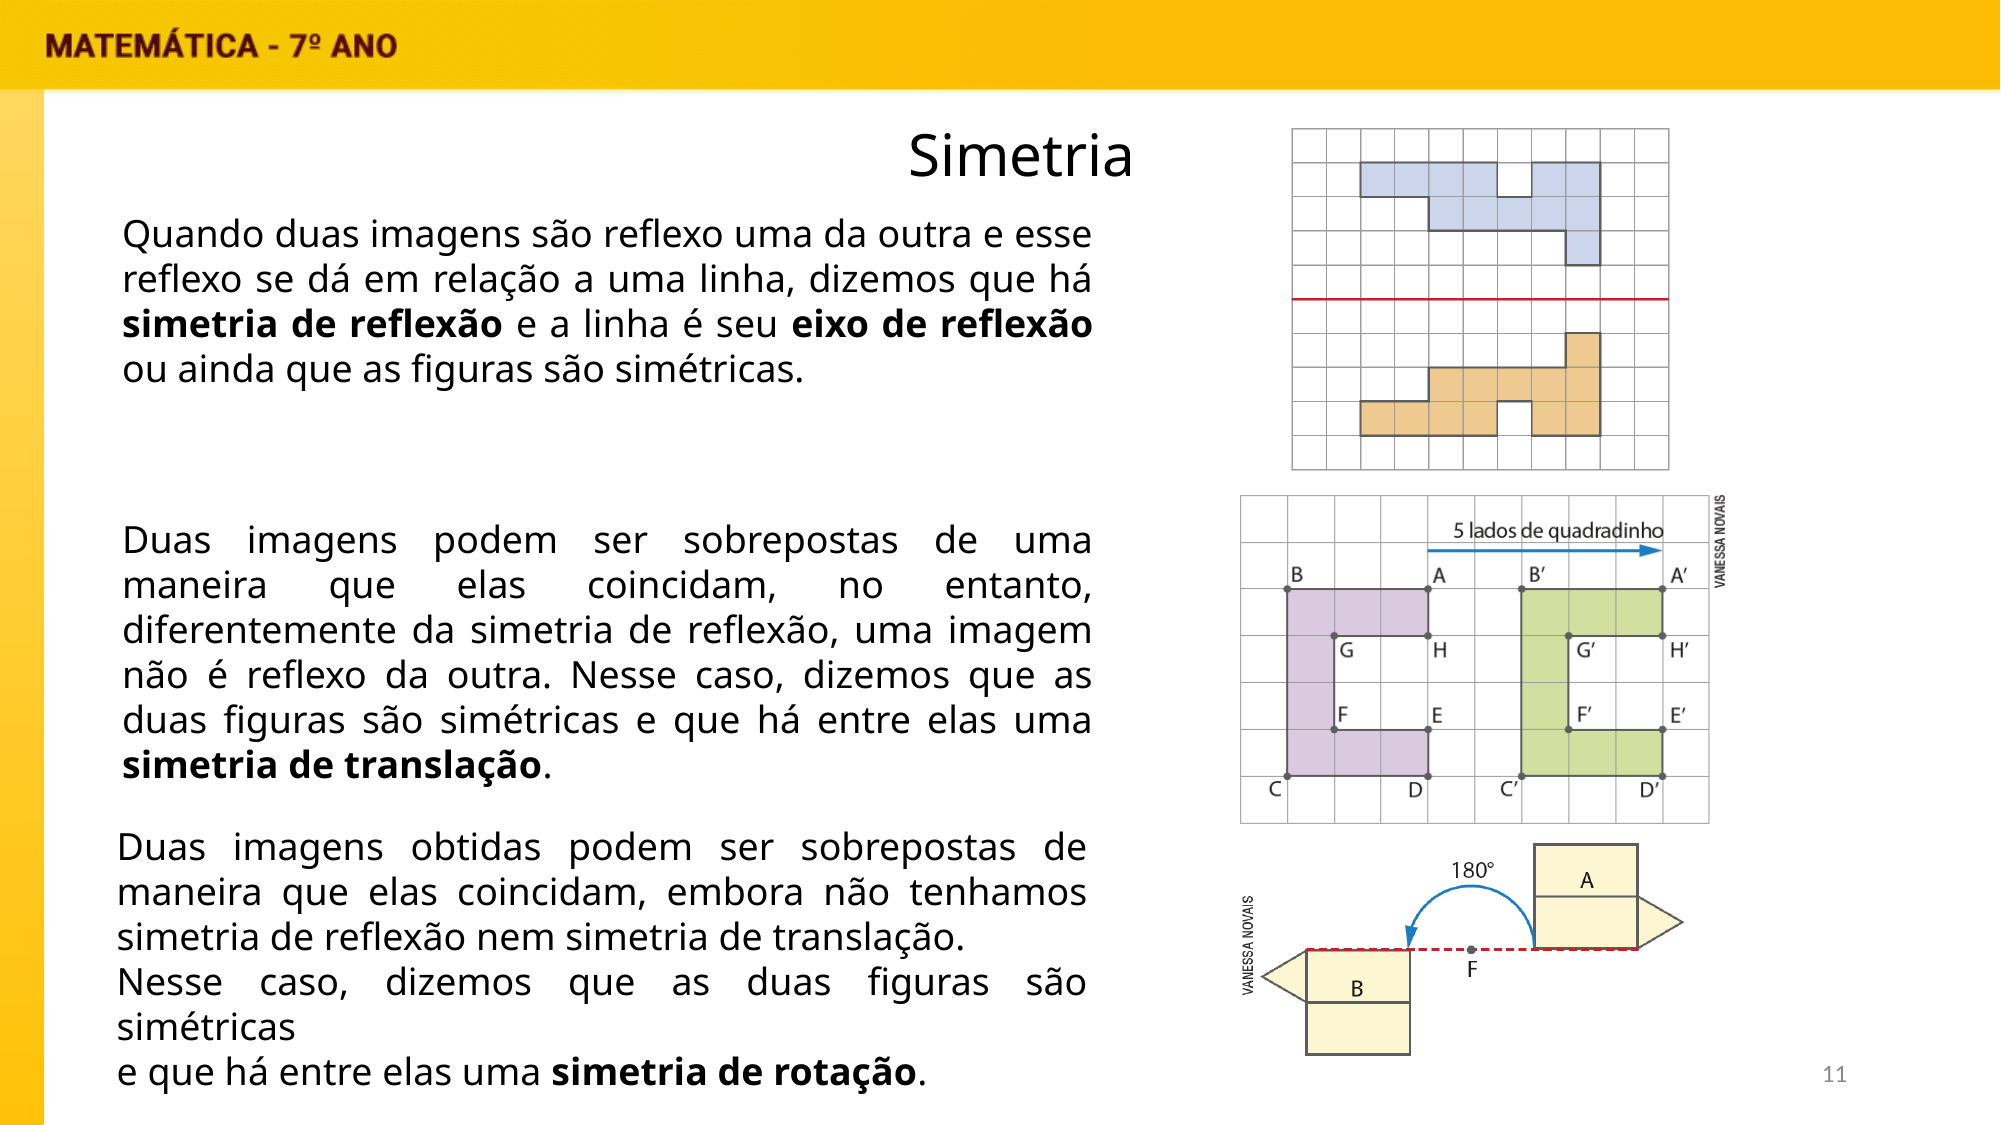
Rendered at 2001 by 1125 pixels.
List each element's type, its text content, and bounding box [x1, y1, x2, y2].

text_box [0, 93, 44, 1125]
picture [1286, 120, 1673, 476]
text_box Duas imagens obtidas podem ser sobrepostas de maneira que elas coincidam, embora não tenhamos simetria de reflexão nem simetria de translação. Nesse caso, dizemos que as duas figuras são simétricas e que há entre elas uma simetria de rotação. [101, 815, 1103, 1101]
text_box Quando duas imagens são reflexo uma da outra e esse reflexo se dá em relação a uma linha, dizemos que há simetria de reflexão e a linha é seu eixo de reflexão ou ainda que as figuras são simétricas. [107, 203, 1109, 398]
picture [1235, 839, 1686, 1058]
text_box Simetria [43, 110, 2000, 196]
slide_number 11 [1412, 1042, 1863, 1103]
picture [0, 0, 2000, 93]
picture [1235, 489, 1732, 829]
text_box Duas imagens podem ser sobrepostas de uma maneira que elas coincidam, no entanto, diferentemente da simetria de reflexão, uma imagem não é reflexo da outra. Nesse caso, dizemos que as duas figuras são simétricas e que há entre elas uma simetria de translação. [107, 508, 1109, 794]
